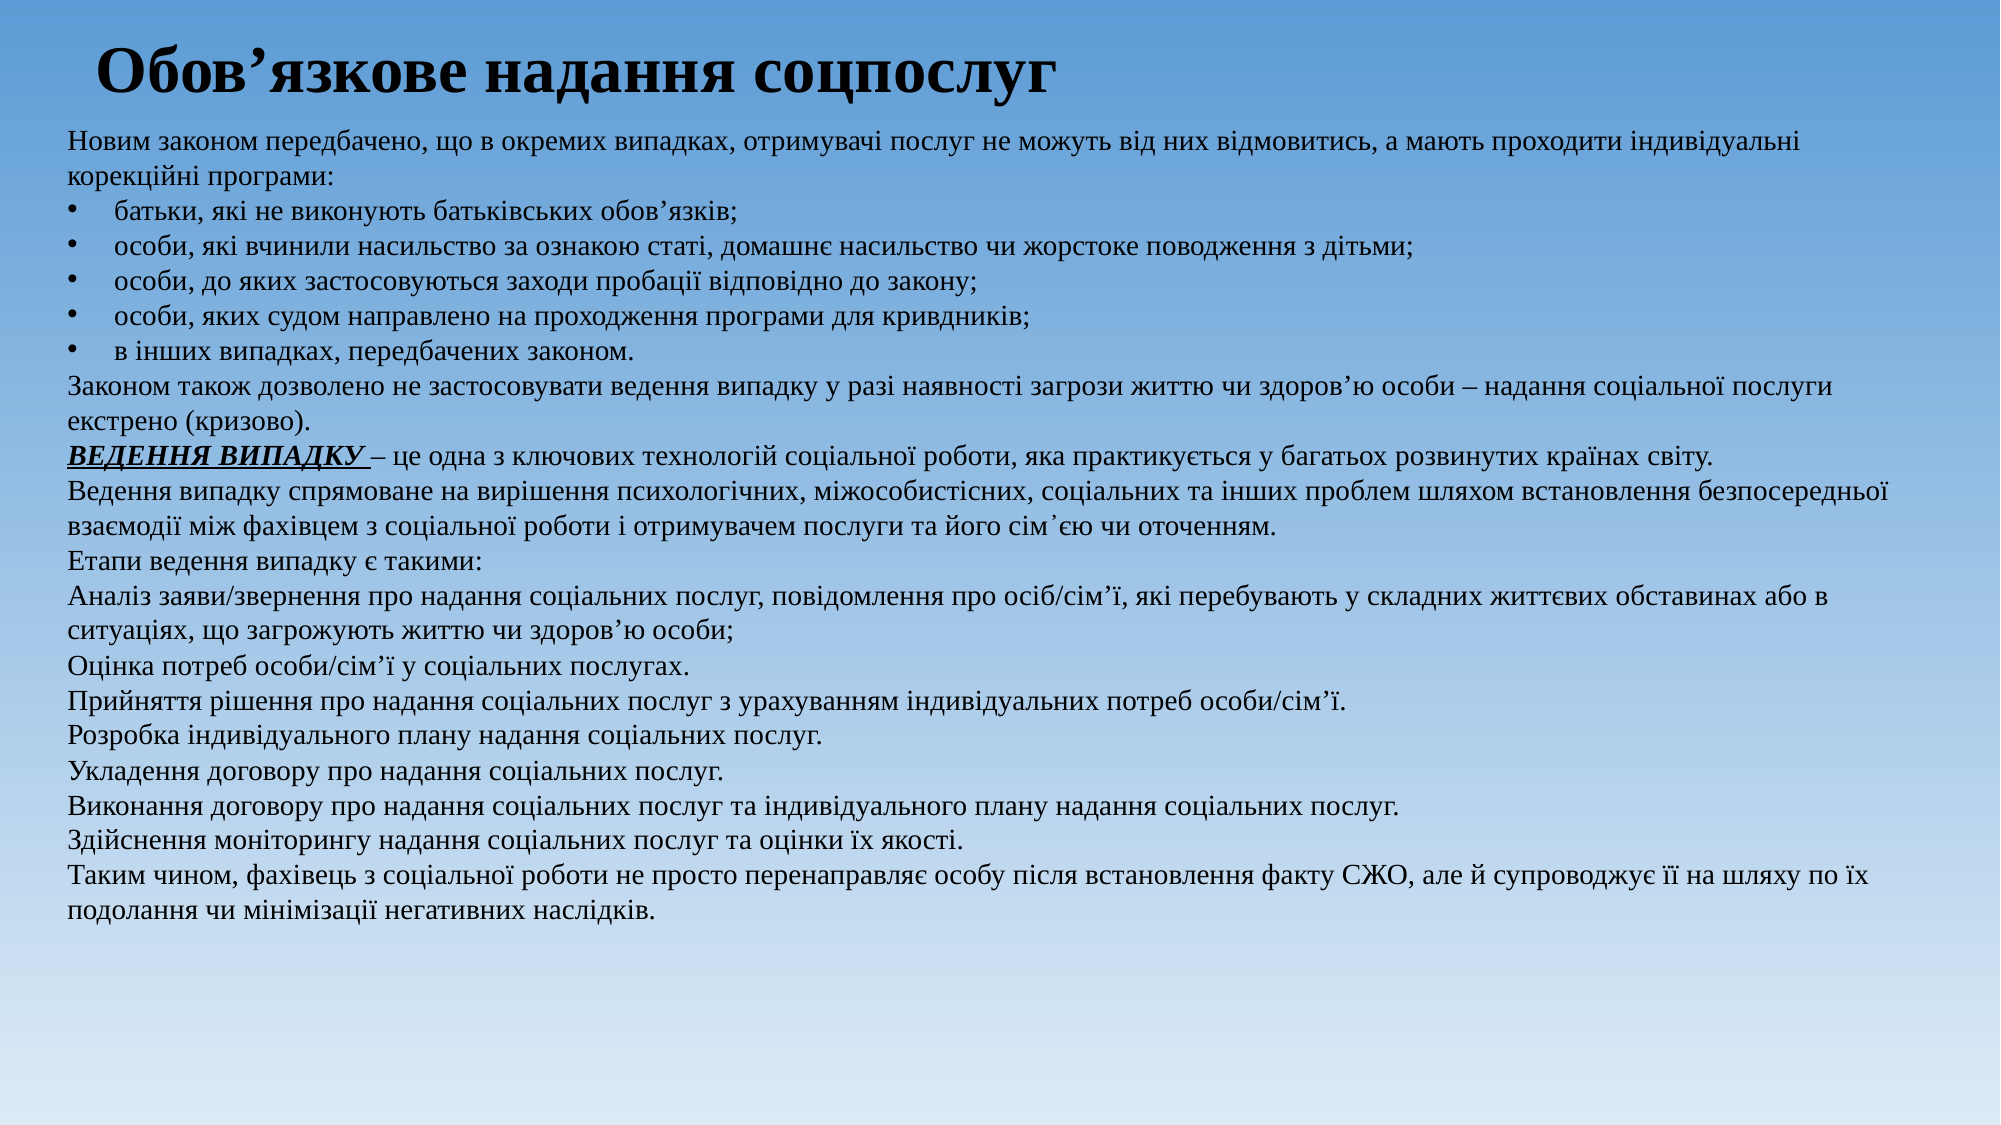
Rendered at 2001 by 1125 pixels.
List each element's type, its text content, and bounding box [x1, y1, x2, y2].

title Обов’язкове надання соцпослуг [80, 0, 1989, 114]
list Новим законом передбачено, що в окремих випадках, отримувачі послуг не можуть від них відмовитись, а мають проходити індивідуальні корекційні програми: батьки, які не виконують батьківських обов’язків; особи, які вчинили насильство за ознакою статі, домашнє насильство чи жорстоке поводження з дітьми; особи, до яких застосовуються заходи пробації відповідно до закону; особи, яких судом направлено на проходження програми для кривдників; в інших випадках, передбачених законом. Законом також дозволено не застосовувати ведення випадку у разі наявності загрози життю чи здоров’ю особи – надання соціальної послуги екстрено (кризово). ВЕДЕННЯ ВИПАДКУ – це одна з ключових технологій соціальної роботи, яка практикується у багатьох розвинутих країнах світу. Ведення випадку спрямоване на вирішення психологічних, міжособистісних, соціальних та інших проблем шляхом встановлення безпосередньої взаємодії між фахівцем з соціальної роботи і отримувачем послуги та його сім᾿єю чи оточенням. Етапи ведення випадку є такими: Аналіз заяви/звернення про надання соціальних послуг, повідомлення про осіб/сім’ї, які перебувають у складних життєвих обставинах або в ситуаціях, що загрожують життю чи здоров’ю особи; Оцінка потреб особи/сім’ї у соціальних послугах. Прийняття рішення про надання соціальних послуг з урахуванням індивідуальних потреб особи/сім’ї. Розробка індивідуального плану надання соціальних послуг. Укладення договору про надання соціальних послуг. Виконання договору про надання соціальних послуг та індивідуального плану надання соціальних послуг. Здійснення моніторингу надання соціальних послуг та оцінки їх якості. Таким чином, фахівець з соціальної роботи не просто перенаправляє особу після встановлення факту СЖО, але й супроводжує її на шляху по їх подолання чи мінімізації негативних наслідків. [52, 113, 1925, 740]
